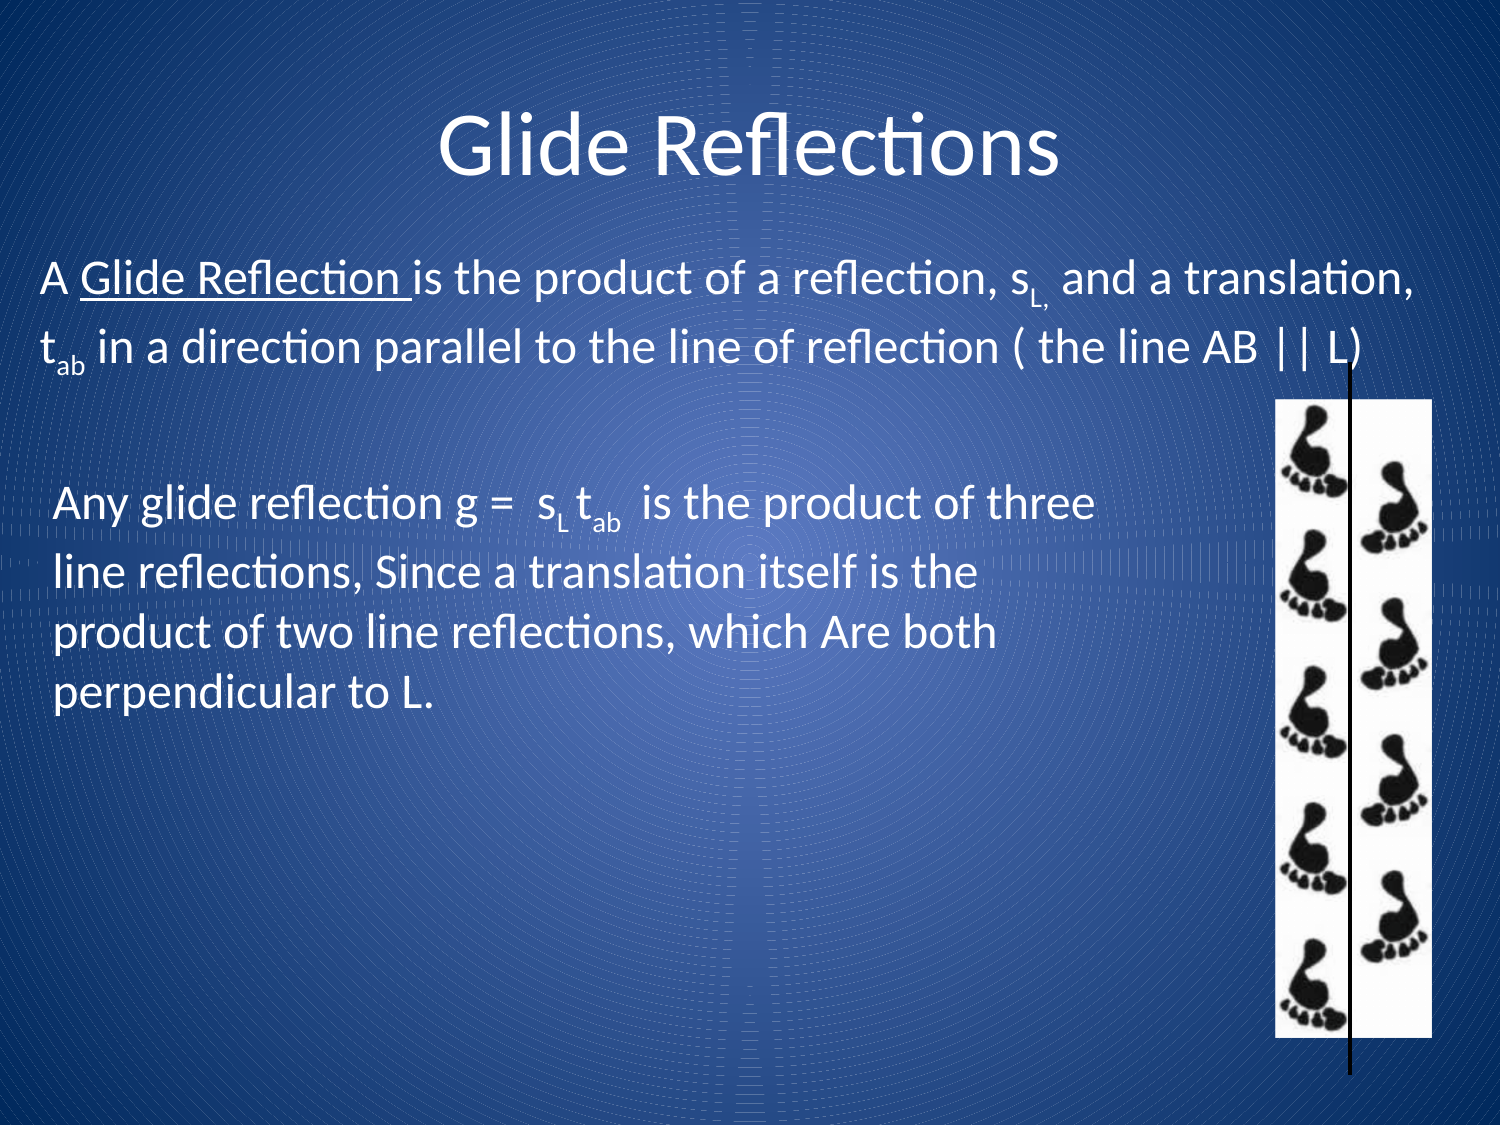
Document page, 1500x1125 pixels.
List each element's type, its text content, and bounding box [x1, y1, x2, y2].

text_box A Glide Reflection is the product of a reflection, sL, and a translation, tab in a direction parallel to the line of reflection ( the line AB || L) [24, 237, 1463, 389]
picture [1034, 400, 1349, 1038]
text_box Any glide reflection g = sL tab is the product of three line reflections, Since a translation itself is the product of two line reflections, which Are both perpendicular to L. [37, 462, 1125, 726]
picture [1351, 400, 1500, 1038]
title Glide Reflections [75, 45, 1425, 233]
